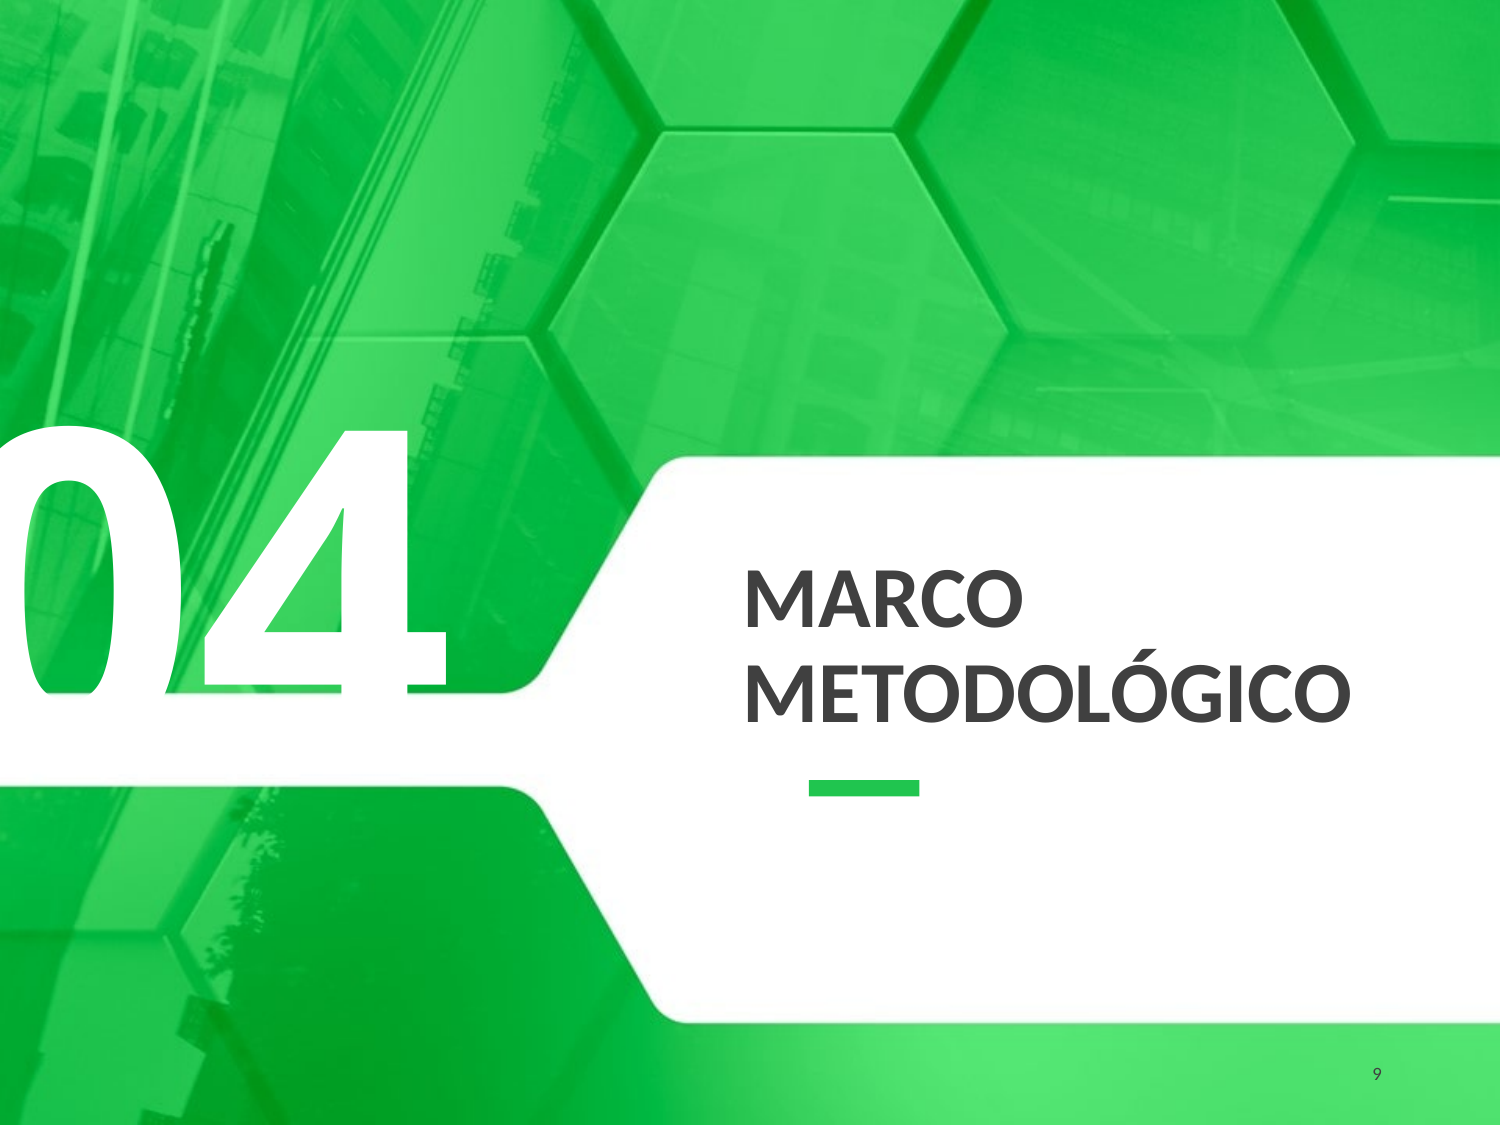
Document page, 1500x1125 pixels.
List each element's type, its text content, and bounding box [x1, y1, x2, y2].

list 04 [0, 356, 728, 861]
slide_number 9 [1059, 1042, 1397, 1103]
title MARCO metodológico [727, 468, 1412, 749]
picture [0, 0, 1500, 1125]
